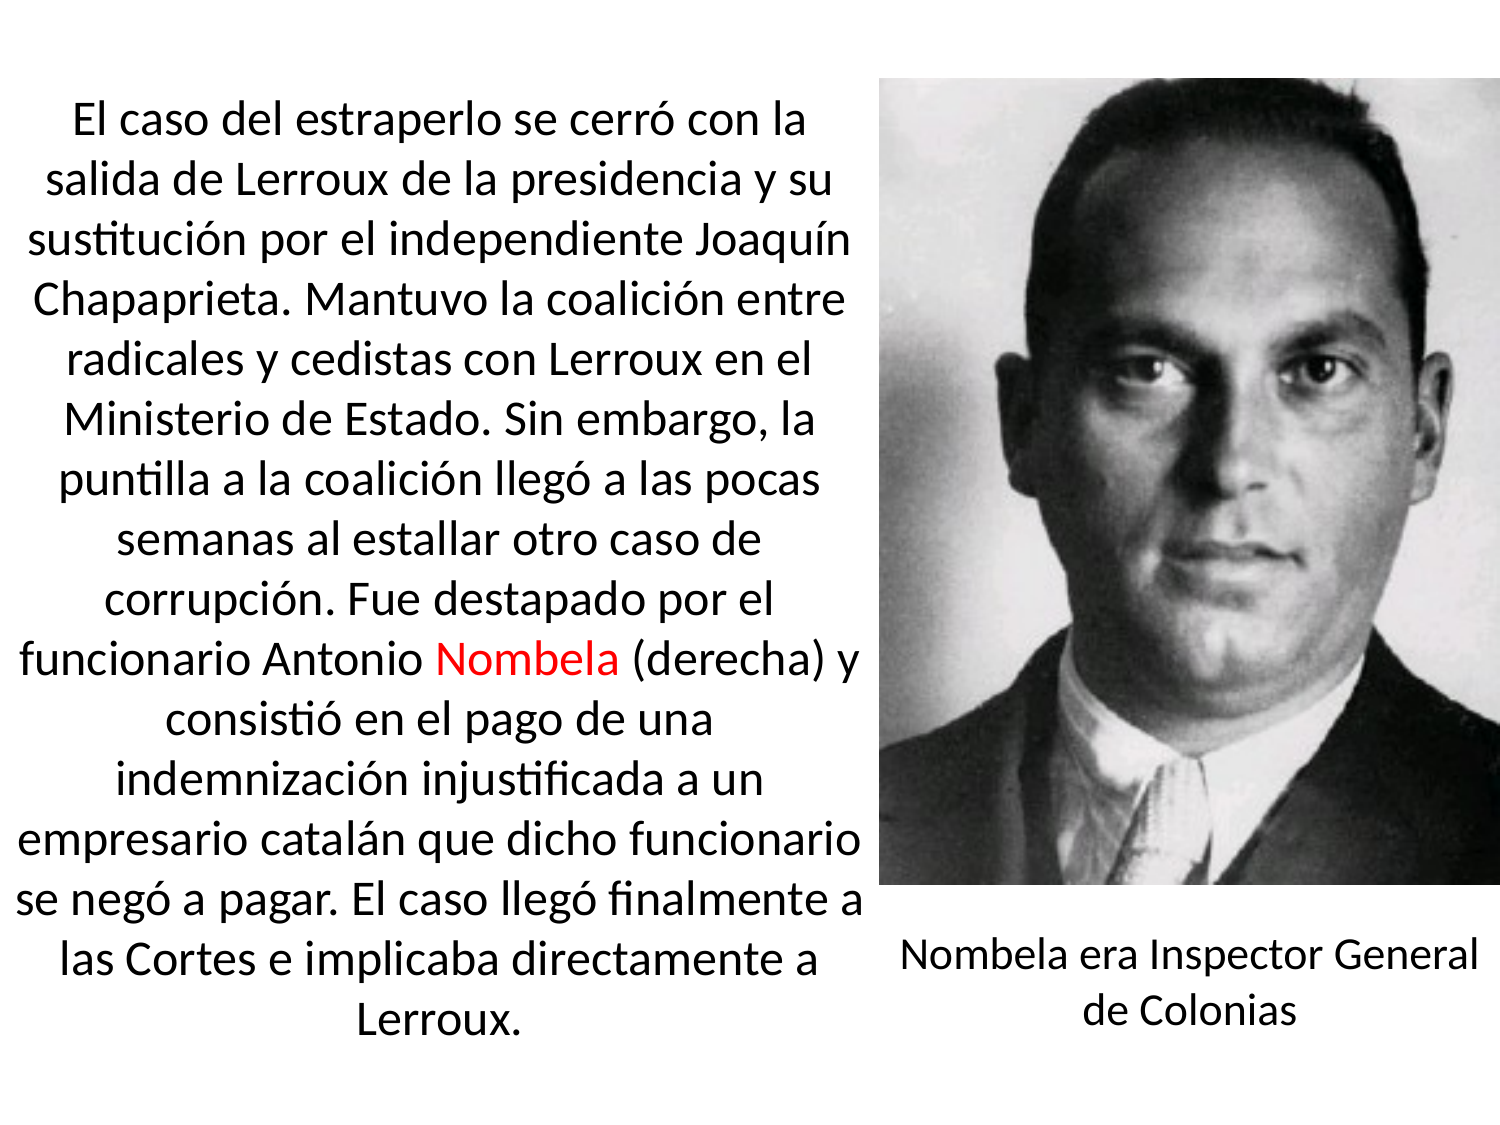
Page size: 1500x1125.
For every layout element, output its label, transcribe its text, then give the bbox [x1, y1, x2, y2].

picture [879, 77, 1500, 886]
text_box El caso del estraperlo se cerró con la salida de Lerroux de la presidencia y su sustitución por el independiente Joaquín Chapaprieta. Mantuvo la coalición entre radicales y cedistas con Lerroux en el Ministerio de Estado. Sin embargo, la puntilla a la coalición llegó a las pocas semanas al estallar otro caso de corrupción. Fue destapado por el funcionario Antonio Nombela (derecha) y consistió en el pago de una indemnización injustificada a un empresario catalán que dicho funcionario se negó a pagar. El caso llegó finalmente a las Cortes e implicaba directamente a Lerroux. [0, 78, 880, 1053]
text_box Nombela era Inspector General de Colonias [879, 916, 1500, 1042]
